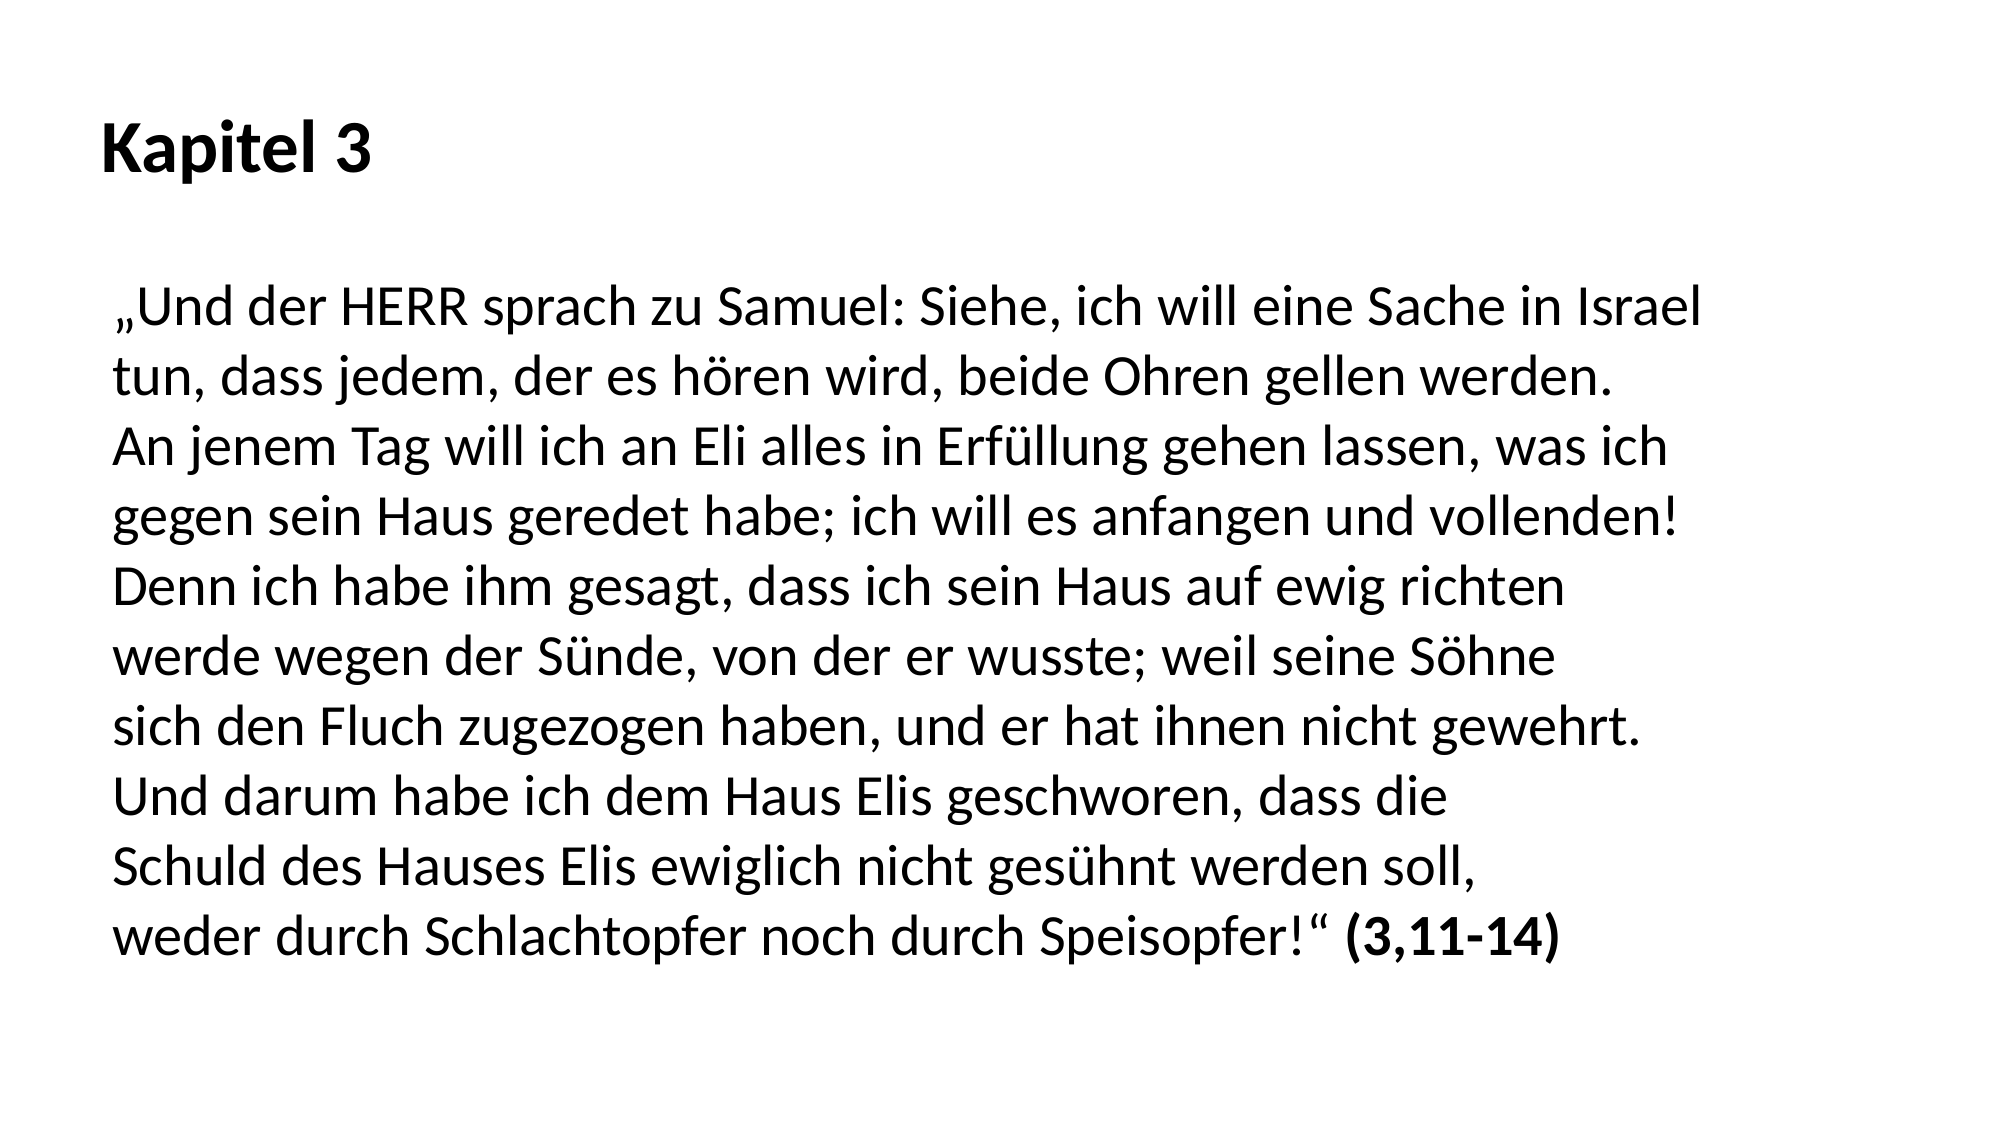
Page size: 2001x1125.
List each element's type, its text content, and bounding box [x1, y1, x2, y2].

text_box „Und der HERR sprach zu Samuel: Siehe, ich will eine Sache in Israel tun, dass jedem, der es hören wird, beide Ohren gellen werden. An jenem Tag will ich an Eli alles in Erfüllung gehen lassen, was ich gegen sein Haus geredet habe; ich will es anfangen und vollenden! Denn ich habe ihm gesagt, dass ich sein Haus auf ewig richten werde wegen der Sünde, von der er wusste; weil seine Söhne sich den Fluch zugezogen haben, und er hat ihnen nicht gewehrt. Und darum habe ich dem Haus Elis geschworen, dass die Schuld des Hauses Elis ewiglich nicht gesühnt werden soll, weder durch Schlachtopfer noch durch Speisopfer!“ (3,11-14) [97, 259, 1733, 975]
text_box Kapitel 3 [86, 89, 389, 195]
